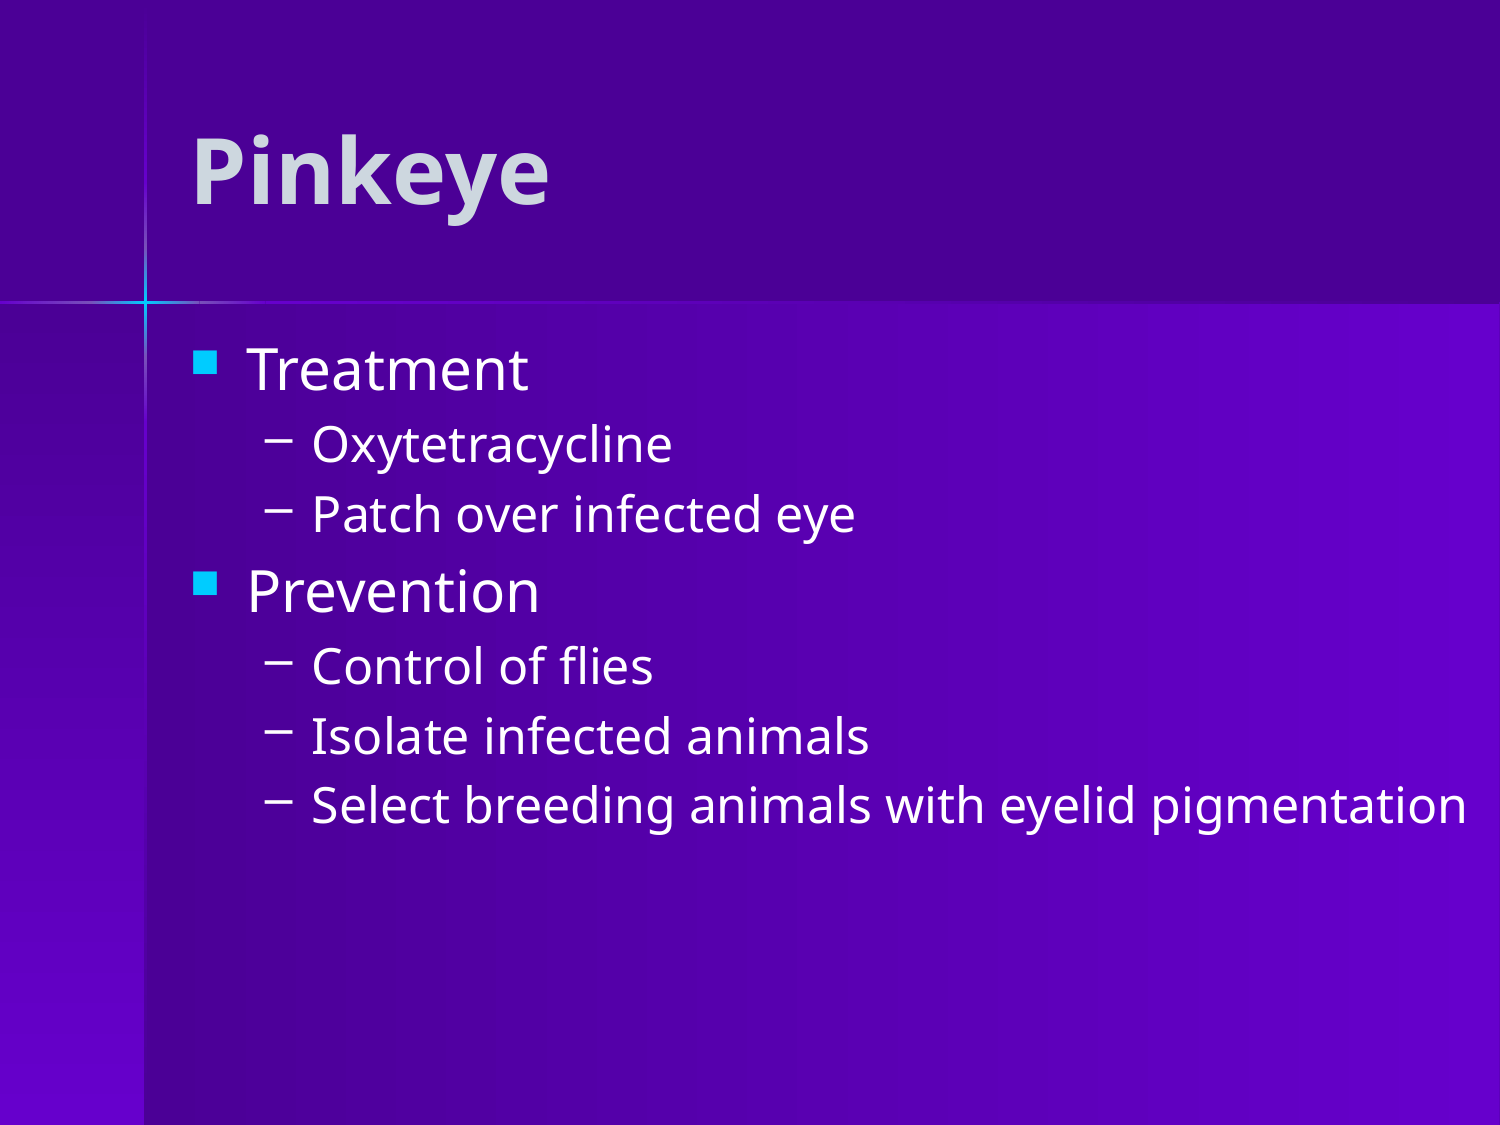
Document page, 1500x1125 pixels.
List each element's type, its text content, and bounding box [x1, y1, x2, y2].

list Treatment Oxytetracycline Patch over infected eye Prevention Control of flies Isolate infected animals Select breeding animals with eyelid pigmentation [174, 324, 1500, 1088]
title Pinkeye [174, 50, 1413, 285]
